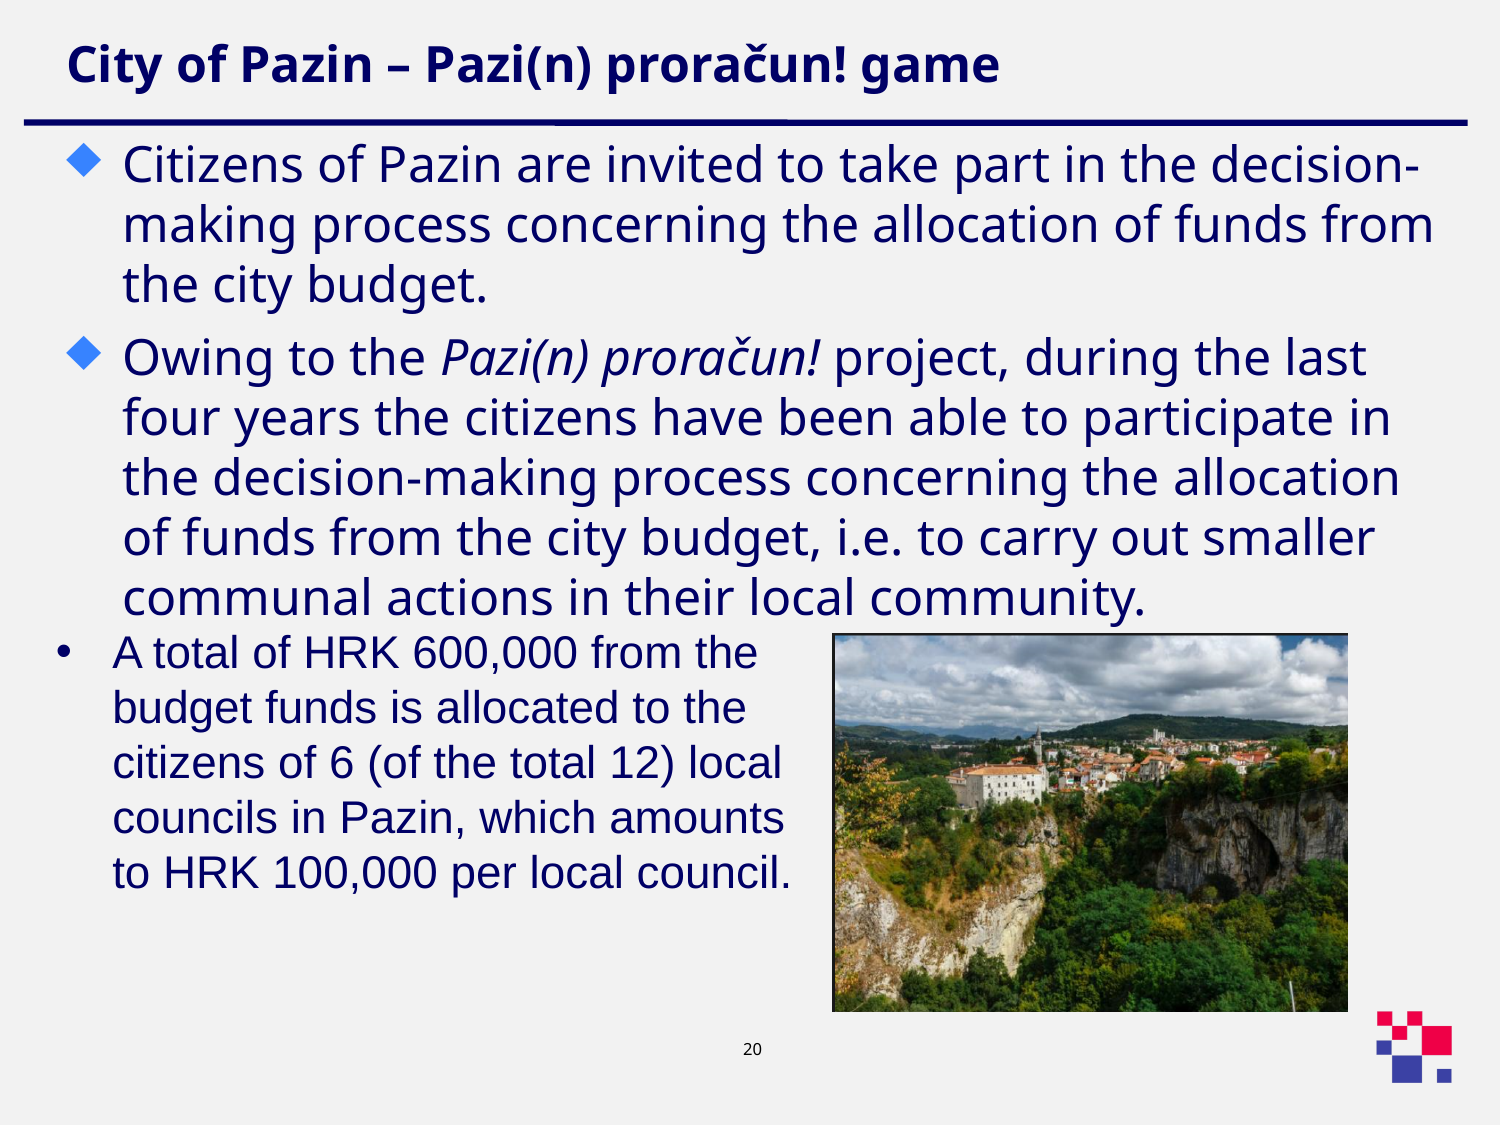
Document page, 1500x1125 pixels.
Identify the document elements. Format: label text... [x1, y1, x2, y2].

picture [1375, 1011, 1453, 1083]
text_box A total of HRK 600,000 from the budget funds is allocated to the citizens of 6 (of the total 12) local councils in Pazin, which amounts to HRK 100,000 per local council. [41, 615, 821, 906]
title City of Pazin – Pazi(n) proračun! game [51, 0, 1424, 125]
picture [832, 633, 1348, 1012]
list Citizens of Pazin are invited to take part in the decision-making process concerning the allocation of funds from the city budget. Owing to the Pazi(n) proračun! project, during the last four years the citizens have been able to participate in the decision-making process concerning the allocation of funds from the city budget, i.e. to carry out smaller communal actions in their local community. [51, 125, 1452, 1106]
